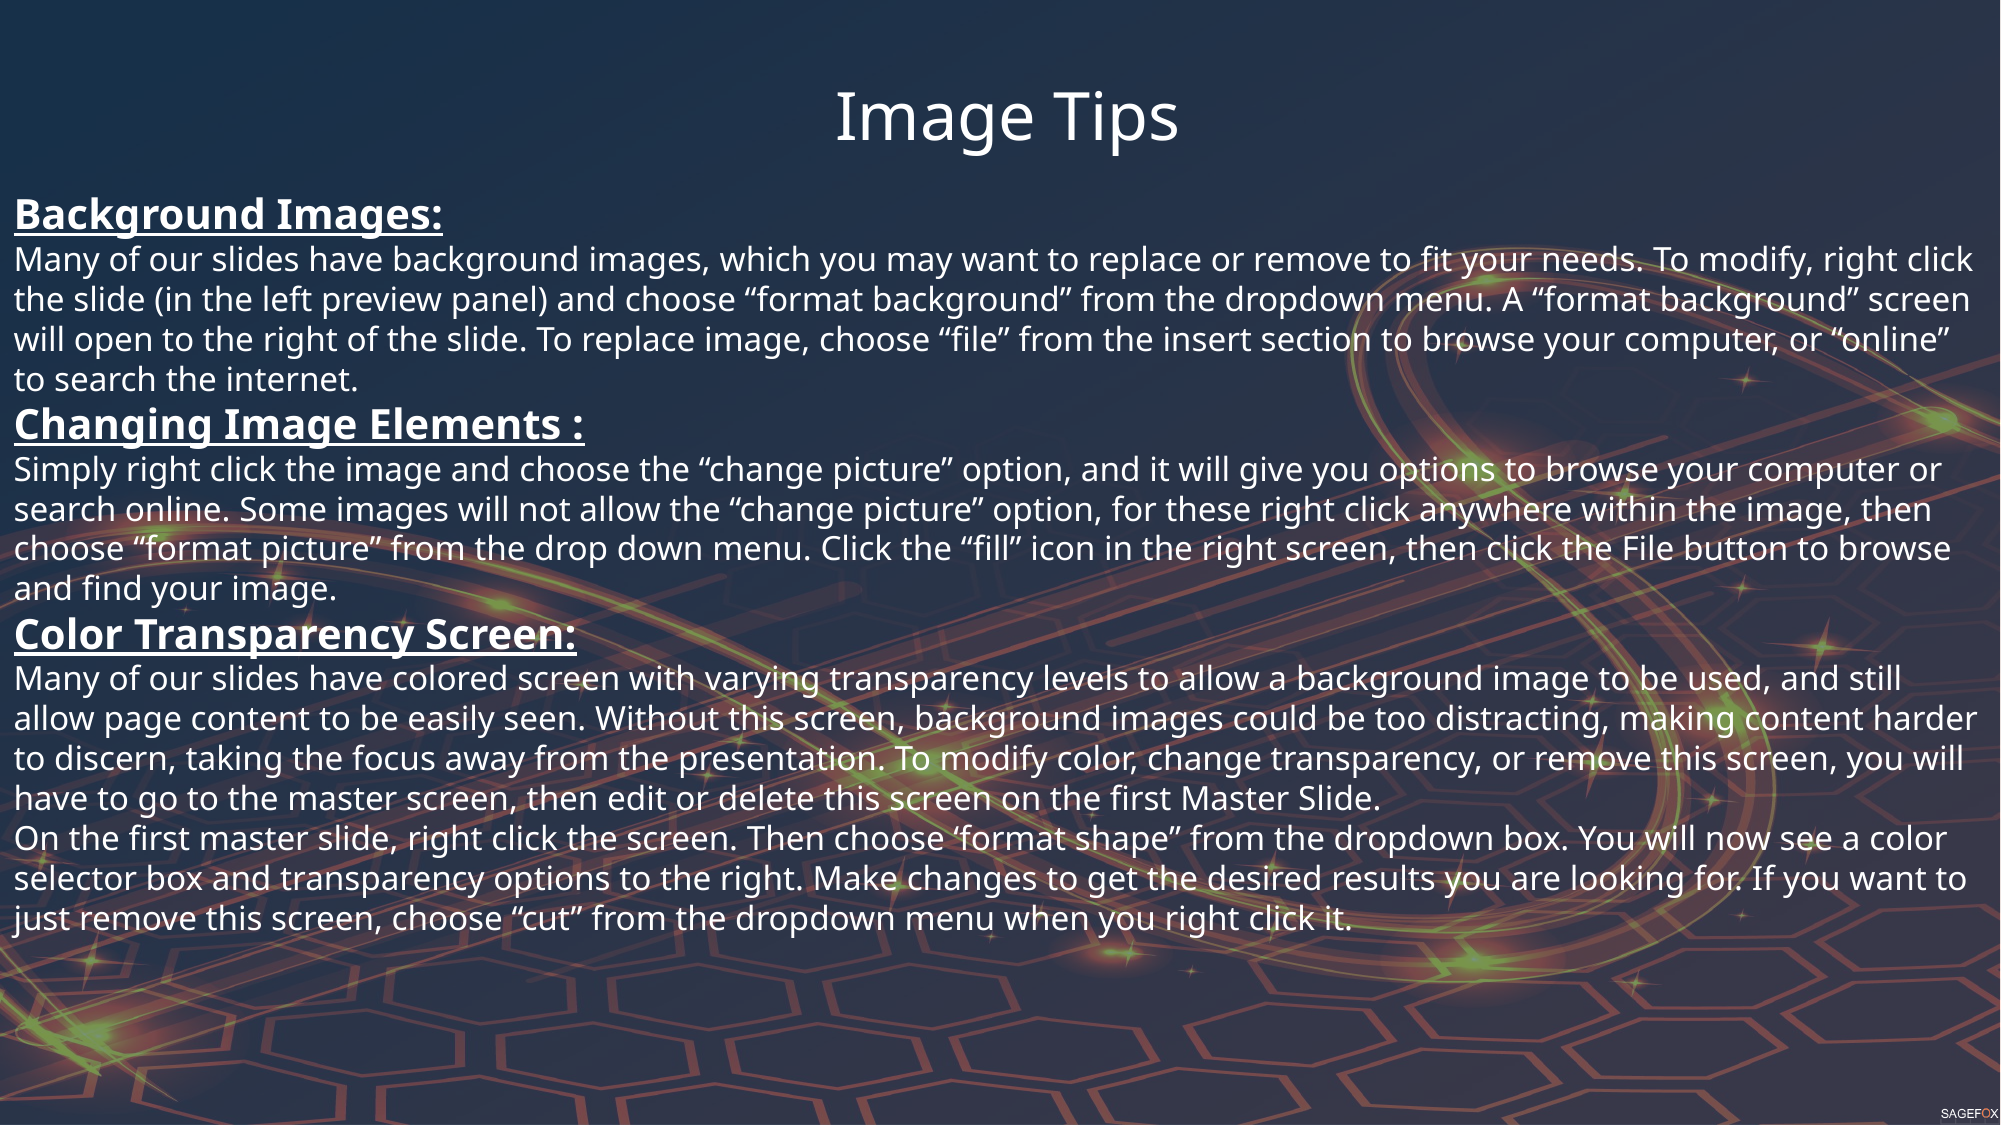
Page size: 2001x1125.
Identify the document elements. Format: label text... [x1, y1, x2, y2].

title Image Tips [597, 59, 1420, 177]
text_box Background Images: Many of our slides have background images, which you may want to replace or remove to fit your needs. To modify, right click the slide (in the left preview panel) and choose “format background” from the dropdown menu. A “format background” screen will open to the right of the slide. To replace image, choose “file” from the insert section to browse your computer, or “online” to search the internet. Changing Image Elements : Simply right click the image and choose the “change picture” option, and it will give you options to browse your computer or search online. Some images will not allow the “change picture” option, for these right click anywhere within the image, then choose “format picture” from the drop down menu. Click the “fill” icon in the right screen, then click the File button to browse and find your image. Color Transparency Screen: Many of our slides have colored screen with varying transparency levels to allow a background image to be used, and still allow page content to be easily seen. Without this screen, background images could be too distracting, making content harder to discern, taking the focus away from the presentation. To modify color, change transparency, or remove this screen, you will have to go to the master screen, then edit or delete this screen on the first Master Slide. On the first master slide, right click the screen. Then choose ‘format shape” from the dropdown box. You will now see a color selector box and transparency options to the right. Make changes to get the desired results you are looking for. If you want to just remove this screen, choose “cut” from the dropdown menu when you right click it. [0, 0, 2000, 1125]
